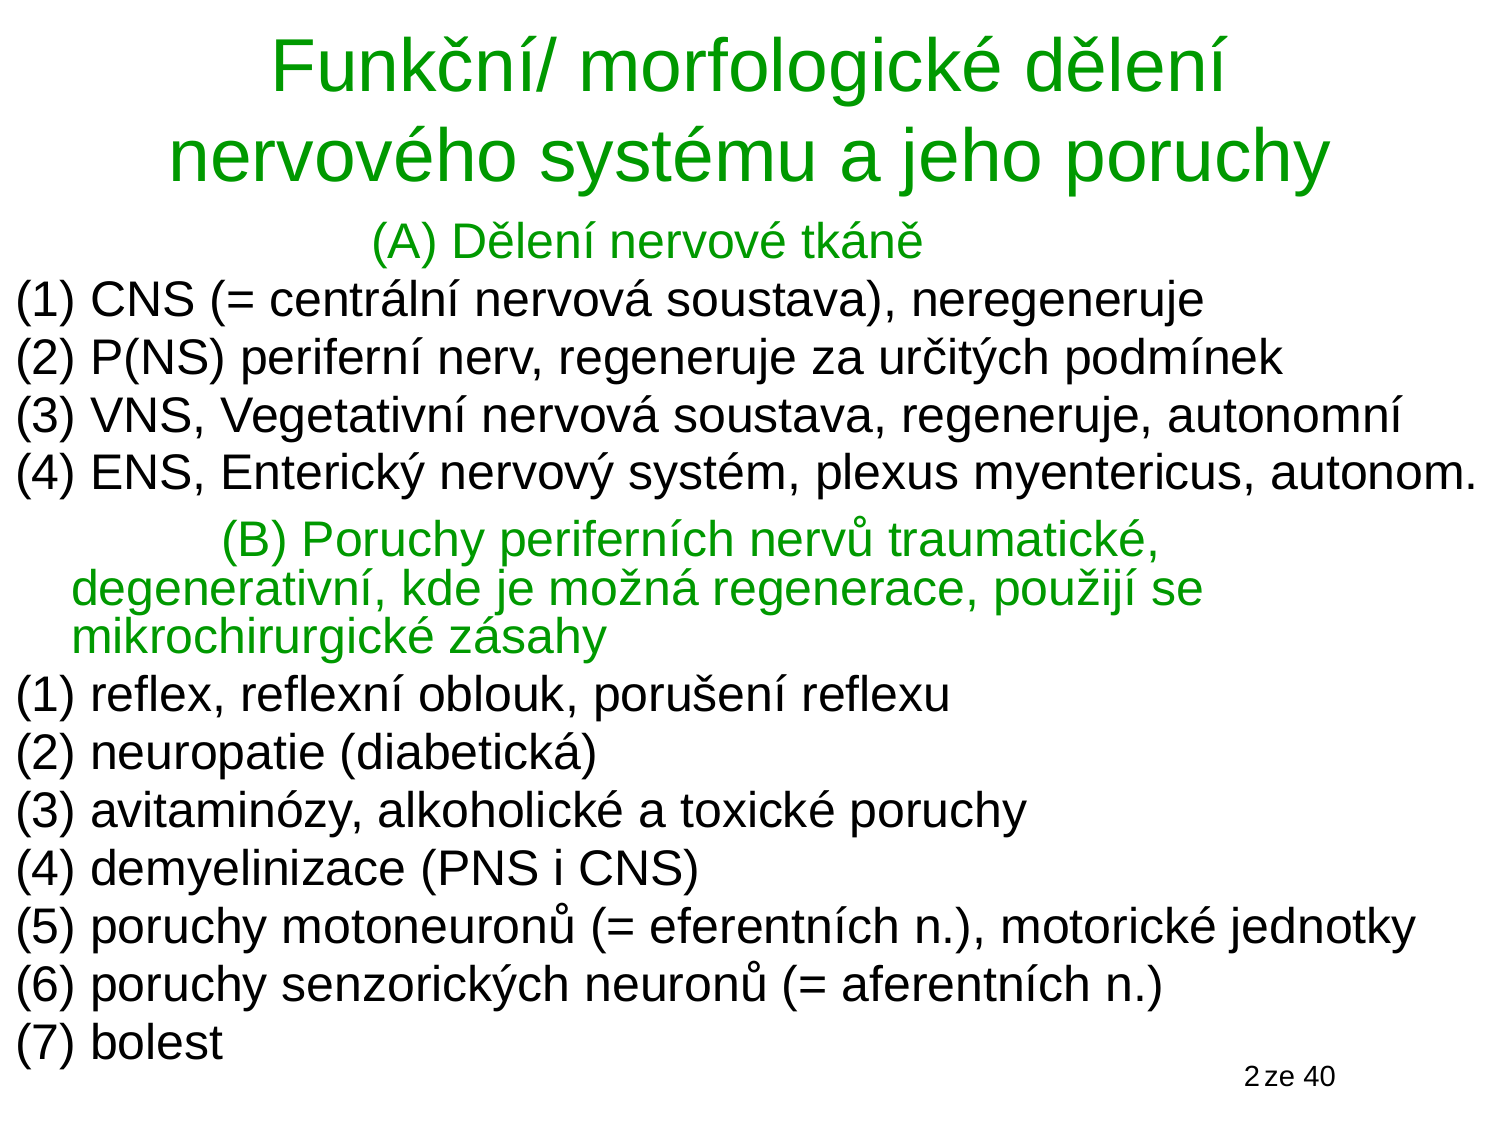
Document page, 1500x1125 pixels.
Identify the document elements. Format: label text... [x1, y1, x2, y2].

title Funkční/ morfologické dělení nervového systému a jeho poruchy [0, 24, 1500, 188]
list (A) Dělení nervové tkáně (1) CNS (= centrální nervová soustava), neregeneruje (2) P(NS) periferní nerv, regeneruje za určitých podmínek (3) VNS, Vegetativní nervová soustava, regeneruje, autonomní (4) ENS, Enterický nervový systém, plexus myentericus, autonom. (B) Poruchy periferních nervů traumatické, degenerativní, kde je možná regenerace, použijí se mikrochirurgické zásahy (1) reflex, reflexní oblouk, porušení reflexu (2) neuropatie (diabetická) (3) avitaminózy, alkoholické a toxické poruchy (4) demyelinizace (PNS i CNS) (5) poruchy motoneuronů (= eferentních n.), motorické jednotky (6) poruchy senzorických neuronů (= aferentních n.) (7) bolest [0, 212, 1500, 1050]
footer ze 40 [1275, 1050, 1388, 1125]
slide_number 2 [962, 1050, 1275, 1125]
